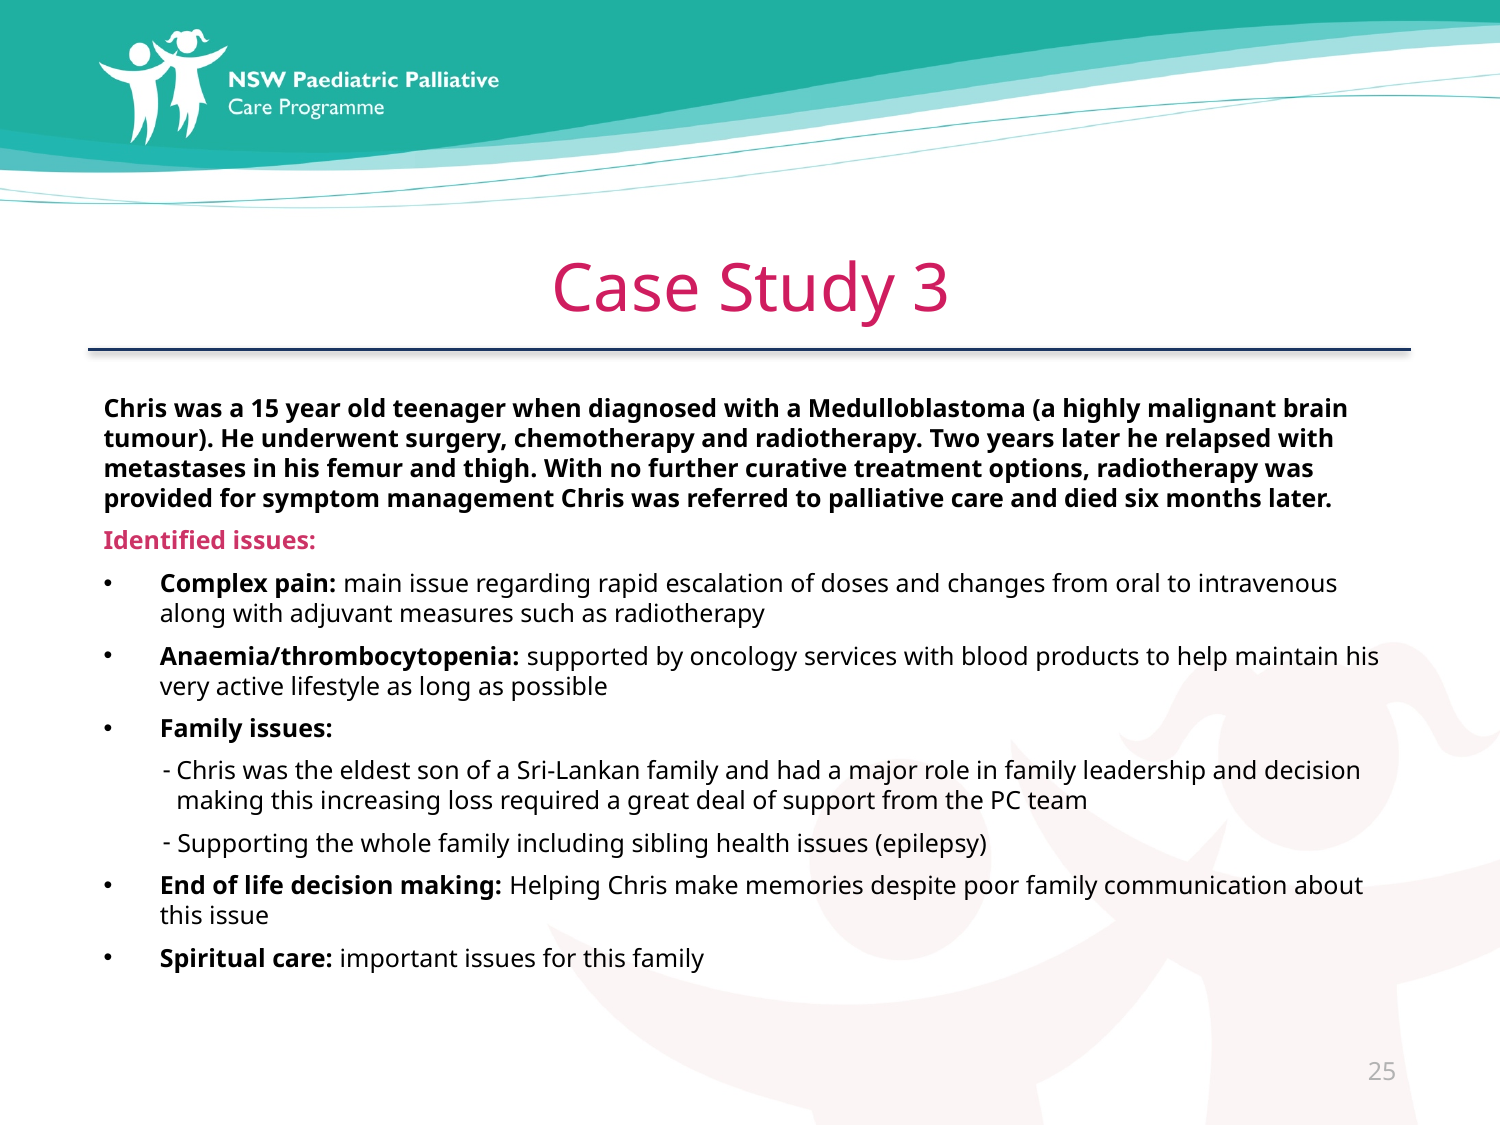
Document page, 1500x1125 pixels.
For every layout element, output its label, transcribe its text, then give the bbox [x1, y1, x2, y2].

slide_number 25 [1074, 1042, 1412, 1103]
title Case Study 3 [88, 231, 1412, 338]
list Chris was a 15 year old teenager when diagnosed with a Medulloblastoma (a highly malignant brain tumour). He underwent surgery, chemotherapy and radiotherapy. Two years later he relapsed with metastases in his femur and thigh. With no further curative treatment options, radiotherapy was provided for symptom management Chris was referred to palliative care and died six months later. Identified issues: Complex pain: main issue regarding rapid escalation of doses and changes from oral to intravenous along with adjuvant measures such as radiotherapy Anaemia/thrombocytopenia: supported by oncology services with blood products to help maintain his very active lifestyle as long as possible Family issues: Chris was the eldest son of a Sri-Lankan family and had a major role in family leadership and decision making this increasing loss required a great deal of support from the PC team Supporting the whole family including sibling health issues (epilepsy) End of life decision making: Helping Chris make memories despite poor family communication about this issue Spiritual care: important issues for this family [88, 385, 1409, 997]
picture [0, 0, 1500, 1125]
